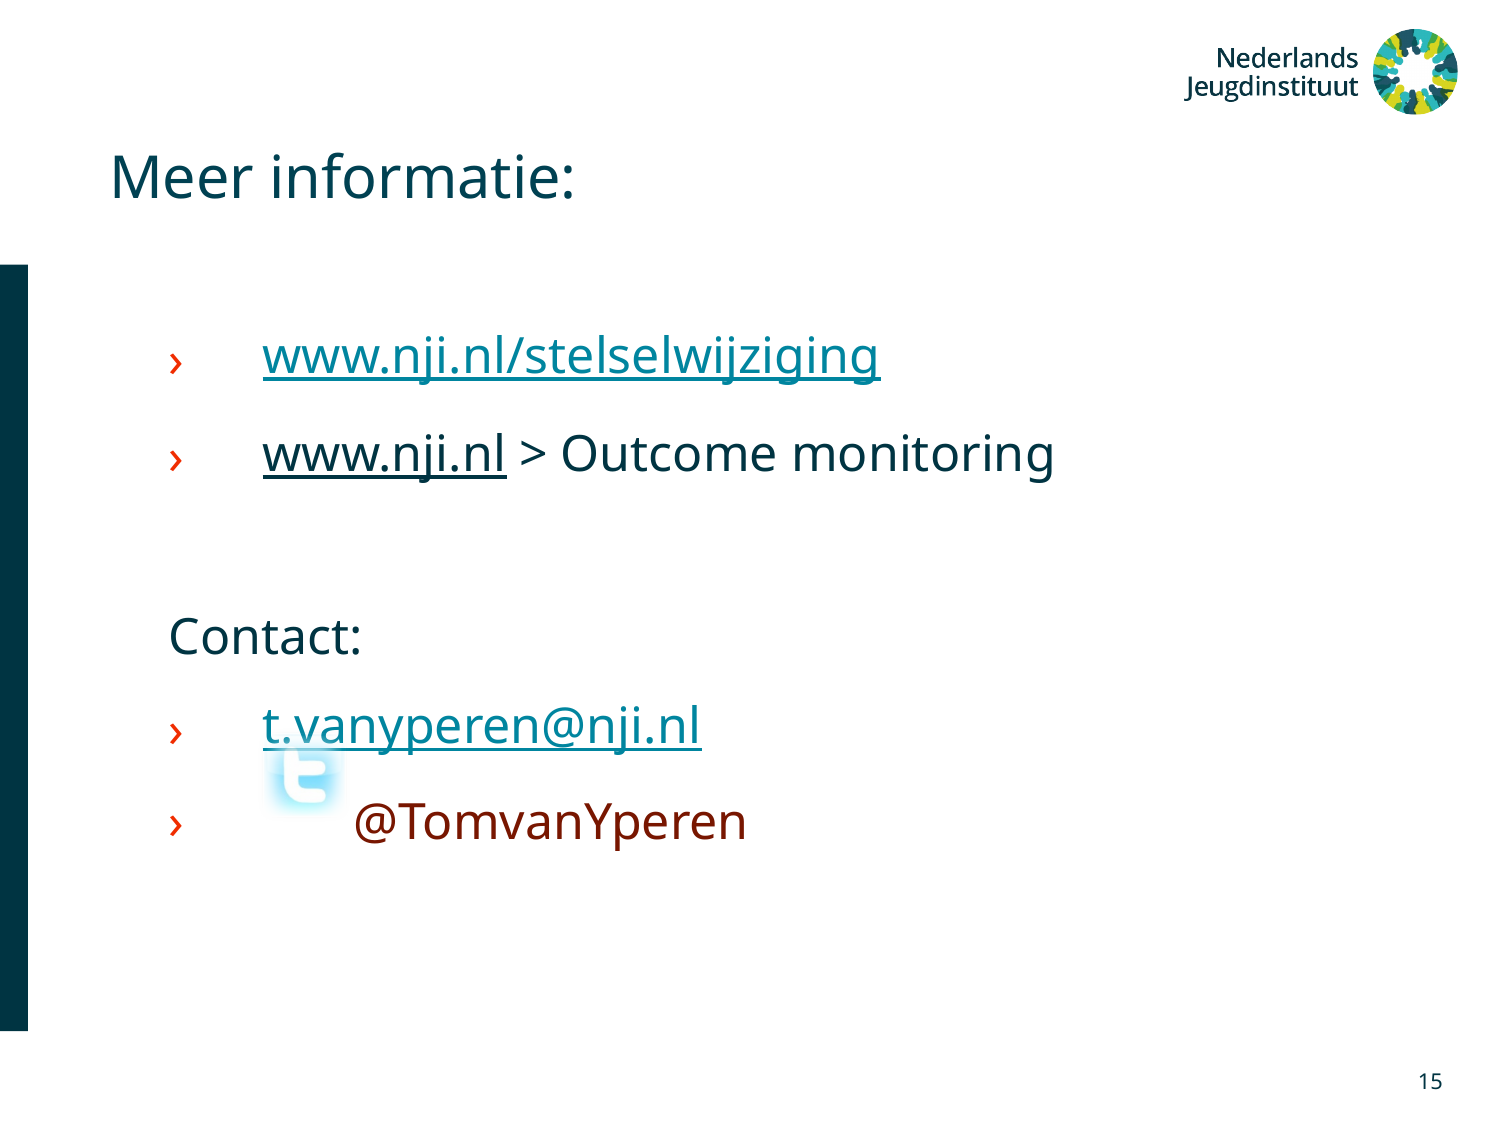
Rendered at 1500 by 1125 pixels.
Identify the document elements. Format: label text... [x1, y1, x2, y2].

picture [1181, 25, 1460, 117]
list www.nji.nl/stelselwijziging www.nji.nl > Outcome monitoring Contact: t.vanyperen@nji.nl @TomvanYperen [153, 302, 1500, 1071]
picture [257, 727, 352, 823]
slide_number 15 [1279, 1053, 1458, 1113]
title Meer informatie: [94, 120, 1369, 240]
